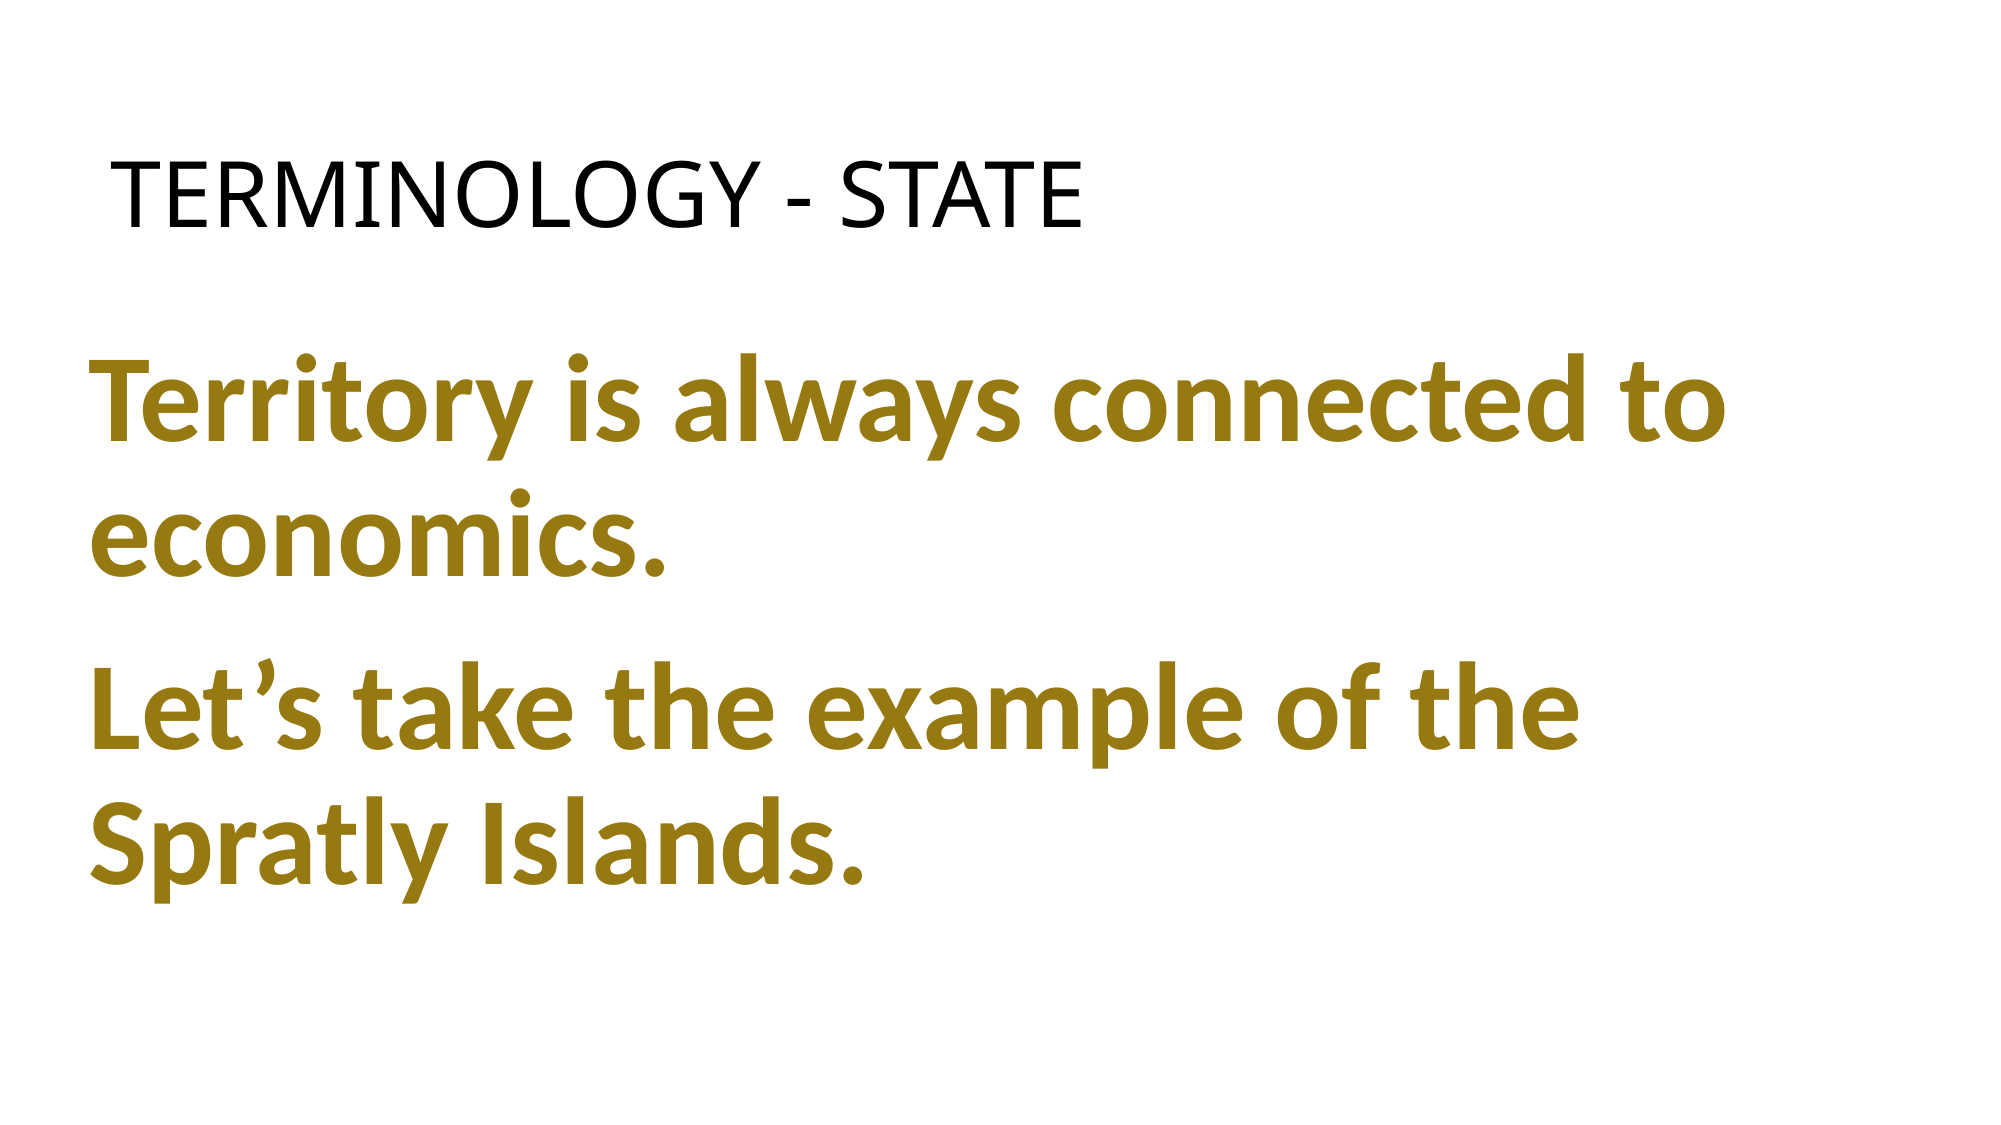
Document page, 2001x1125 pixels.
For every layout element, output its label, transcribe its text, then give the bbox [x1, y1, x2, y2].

list Territory is always connected to economics. Let’s take the example of the Spratly Islands. [73, 326, 1905, 1043]
title TERMINOLOGY - STATE [95, 115, 1905, 282]
